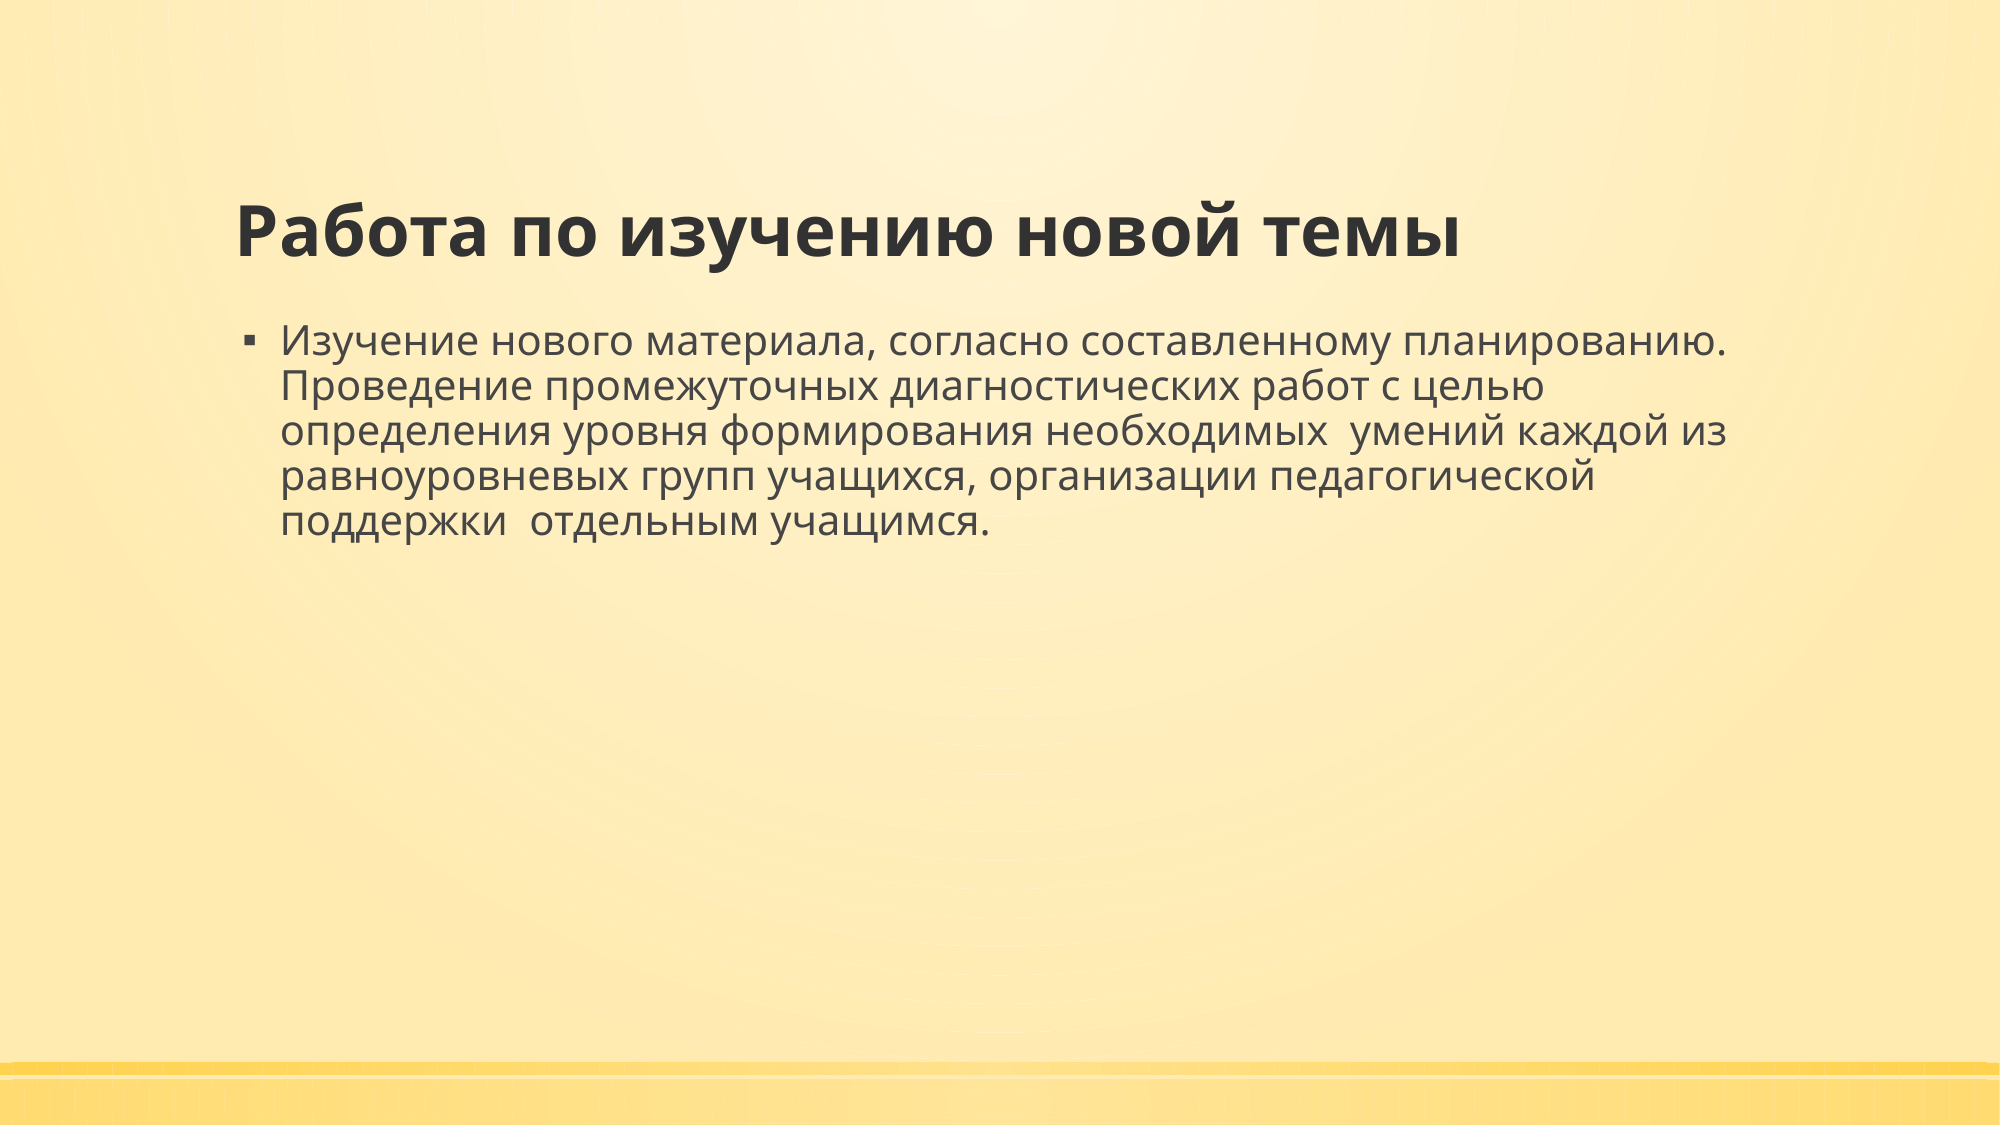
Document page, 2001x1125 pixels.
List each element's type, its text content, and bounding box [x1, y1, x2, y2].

list Изучение нового материала, согласно составленному планированию. Проведение промежуточных диагностических работ с целью определения уровня формирования необходимых умений каждой из равноуровневых групп учащихся, организации педагогической поддержки отдельным учащимся. [219, 311, 1780, 990]
title Работа по изучению новой темы [219, 76, 1780, 279]
